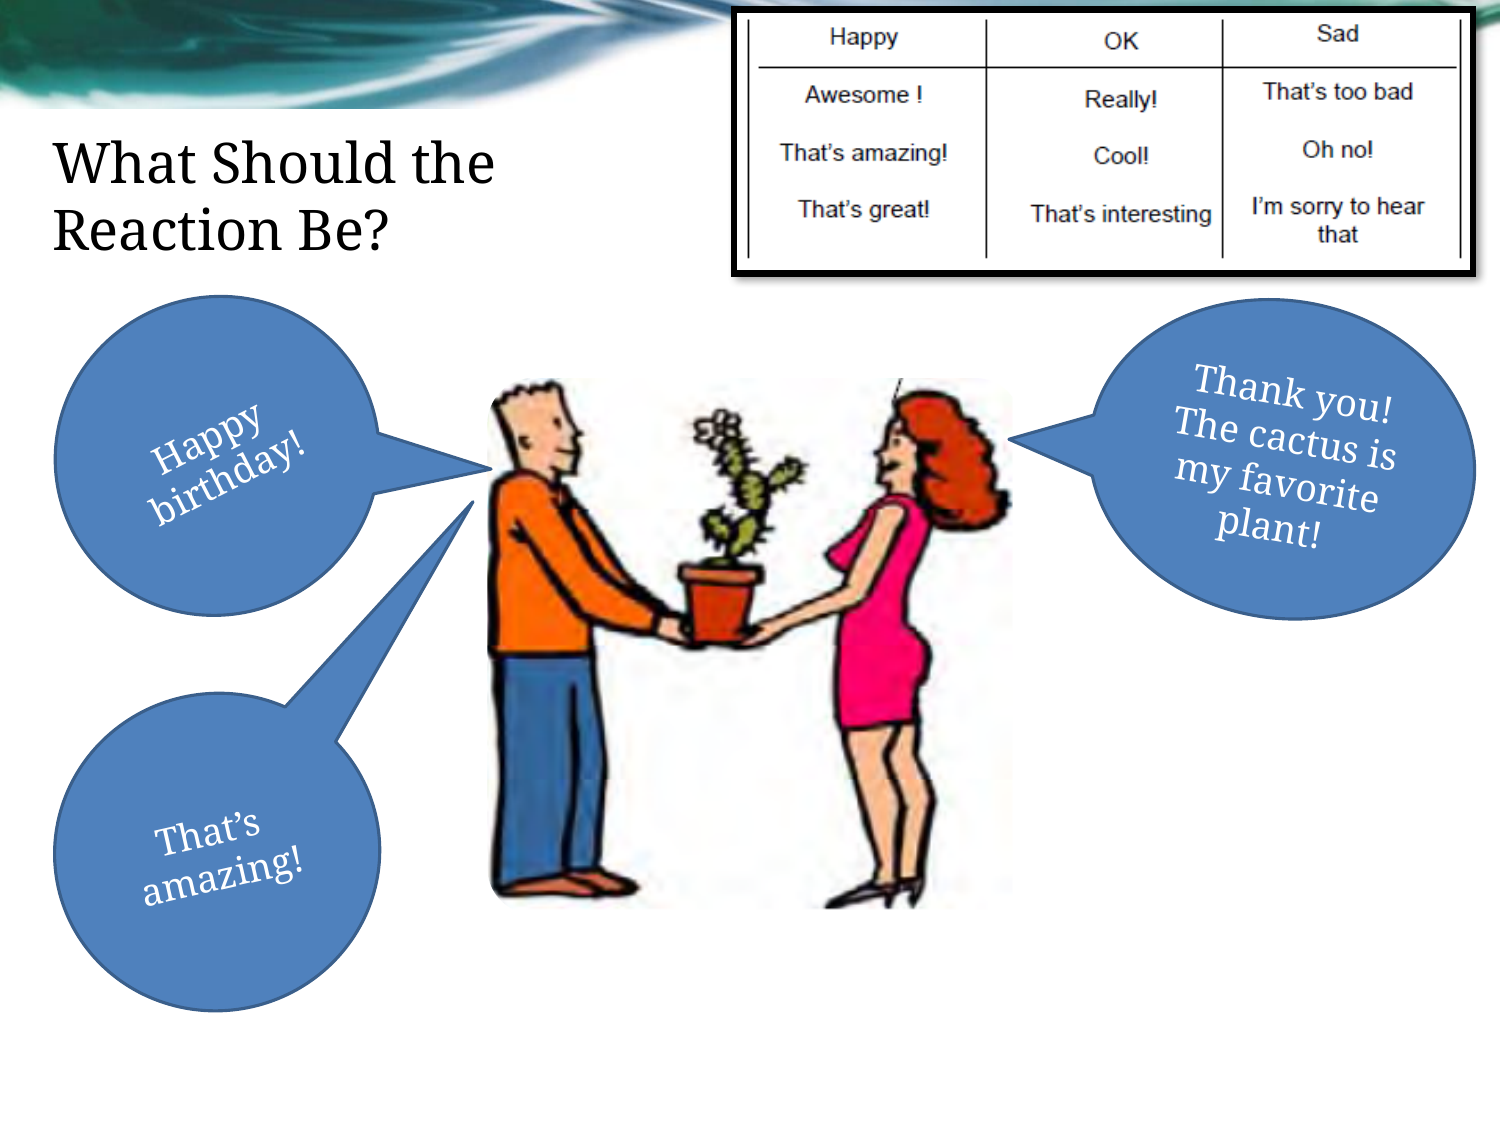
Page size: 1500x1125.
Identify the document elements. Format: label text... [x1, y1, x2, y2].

title What Should the Reaction Be? [37, 120, 729, 271]
text_box Thank you! The cactus is my favorite plant! [1028, 297, 1477, 621]
text_box That’s amazing! [53, 500, 475, 1013]
picture [0, 0, 1500, 109]
picture [487, 377, 1022, 915]
picture [737, 12, 1471, 271]
text_box Happy birthday! [53, 294, 480, 617]
